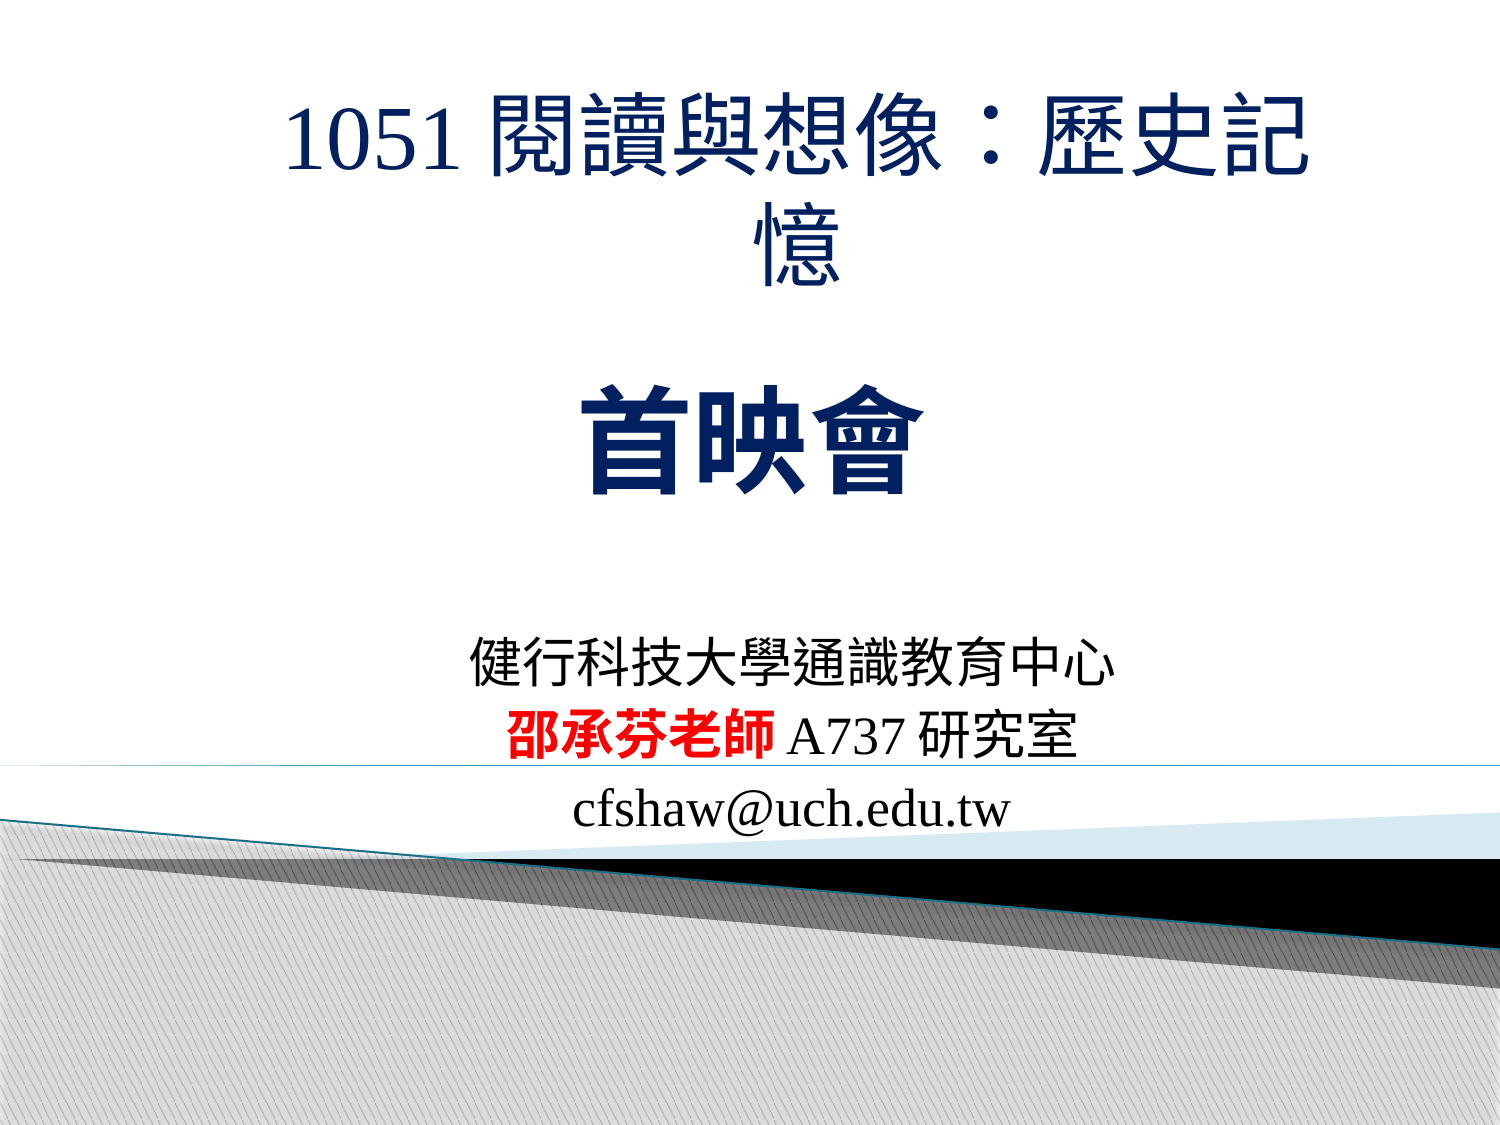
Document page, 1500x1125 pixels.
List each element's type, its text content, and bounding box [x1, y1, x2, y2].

subtitle 健行科技大學通識教育中心 邵承芬老師A737研究室 cfshaw@uch.edu.tw [159, 621, 1435, 846]
picture [5, 859, 1500, 989]
title 首映會 [107, 351, 1396, 516]
text_box 1051閱讀與想像：歷史記憶 [222, 70, 1372, 305]
